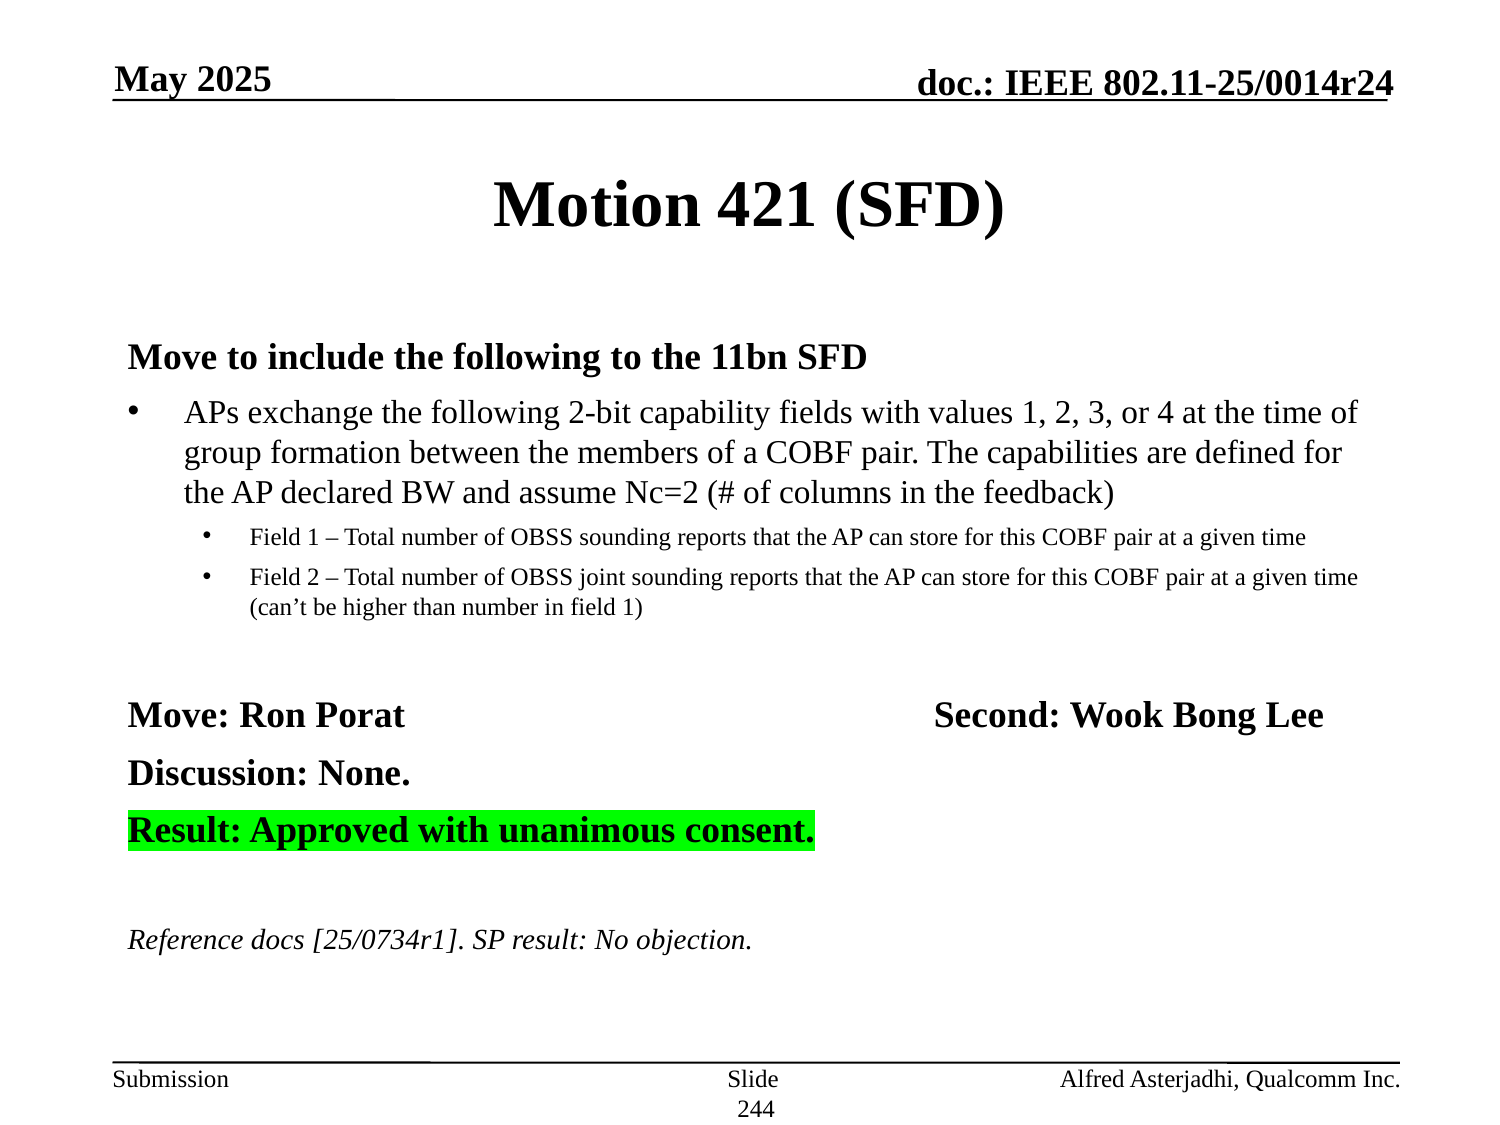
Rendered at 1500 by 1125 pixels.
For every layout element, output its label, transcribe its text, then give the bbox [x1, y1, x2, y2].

footer Alfred Asterjadhi, Qualcomm Inc. [878, 1061, 1402, 1093]
slide_number Slide 244 [712, 1061, 800, 1123]
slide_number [114, 54, 423, 100]
list Move to include the following to the 11bn SFD APs exchange the following 2-bit capability fields with values 1, 2, 3, or 4 at the time of group formation between the members of a COBF pair. The capabilities are defined for the AP declared BW and assume Nc=2 (# of columns in the feedback) Field 1 – Total number of OBSS sounding reports that the AP can store for this COBF pair at a given time Field 2 – Total number of OBSS joint sounding reports that the AP can store for this COBF pair at a given time (can’t be higher than number in field 1) Move: Ron Porat Second: Wook Bong Lee Discussion: None. Result: Approved with unanimous consent. Reference docs [25/0734r1]. SP result: No objection. [112, 324, 1388, 1000]
title Motion 421 (SFD) [112, 112, 1388, 288]
